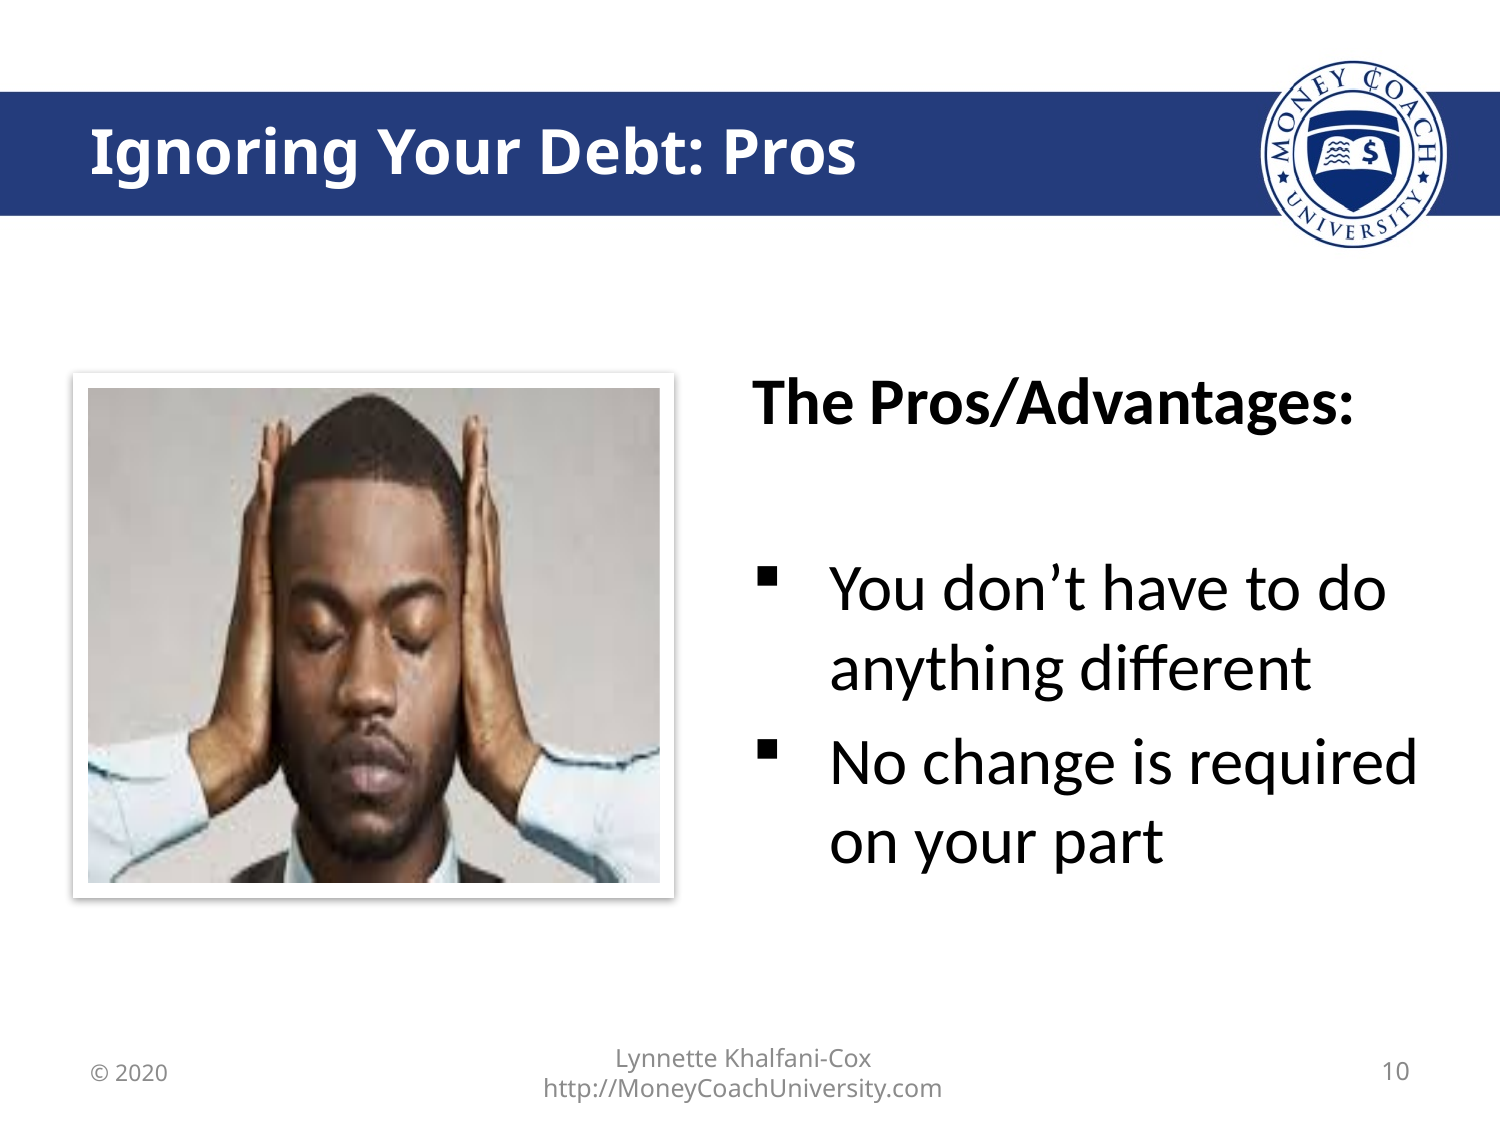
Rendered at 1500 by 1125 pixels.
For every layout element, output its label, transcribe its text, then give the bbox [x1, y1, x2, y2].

slide_number © 2020 [75, 1042, 425, 1103]
picture [0, 0, 1500, 259]
title Ignoring Your Debt: Pros [75, 99, 1238, 200]
list The Pros/Advantages: You don’t have to do anything different No change is required on your part [737, 350, 1450, 975]
slide_number 10 [1074, 1042, 1425, 1103]
footer Lynnette Khalfani-Cox http://MoneyCoachUniversity.com [512, 1042, 988, 1103]
picture [87, 387, 660, 884]
